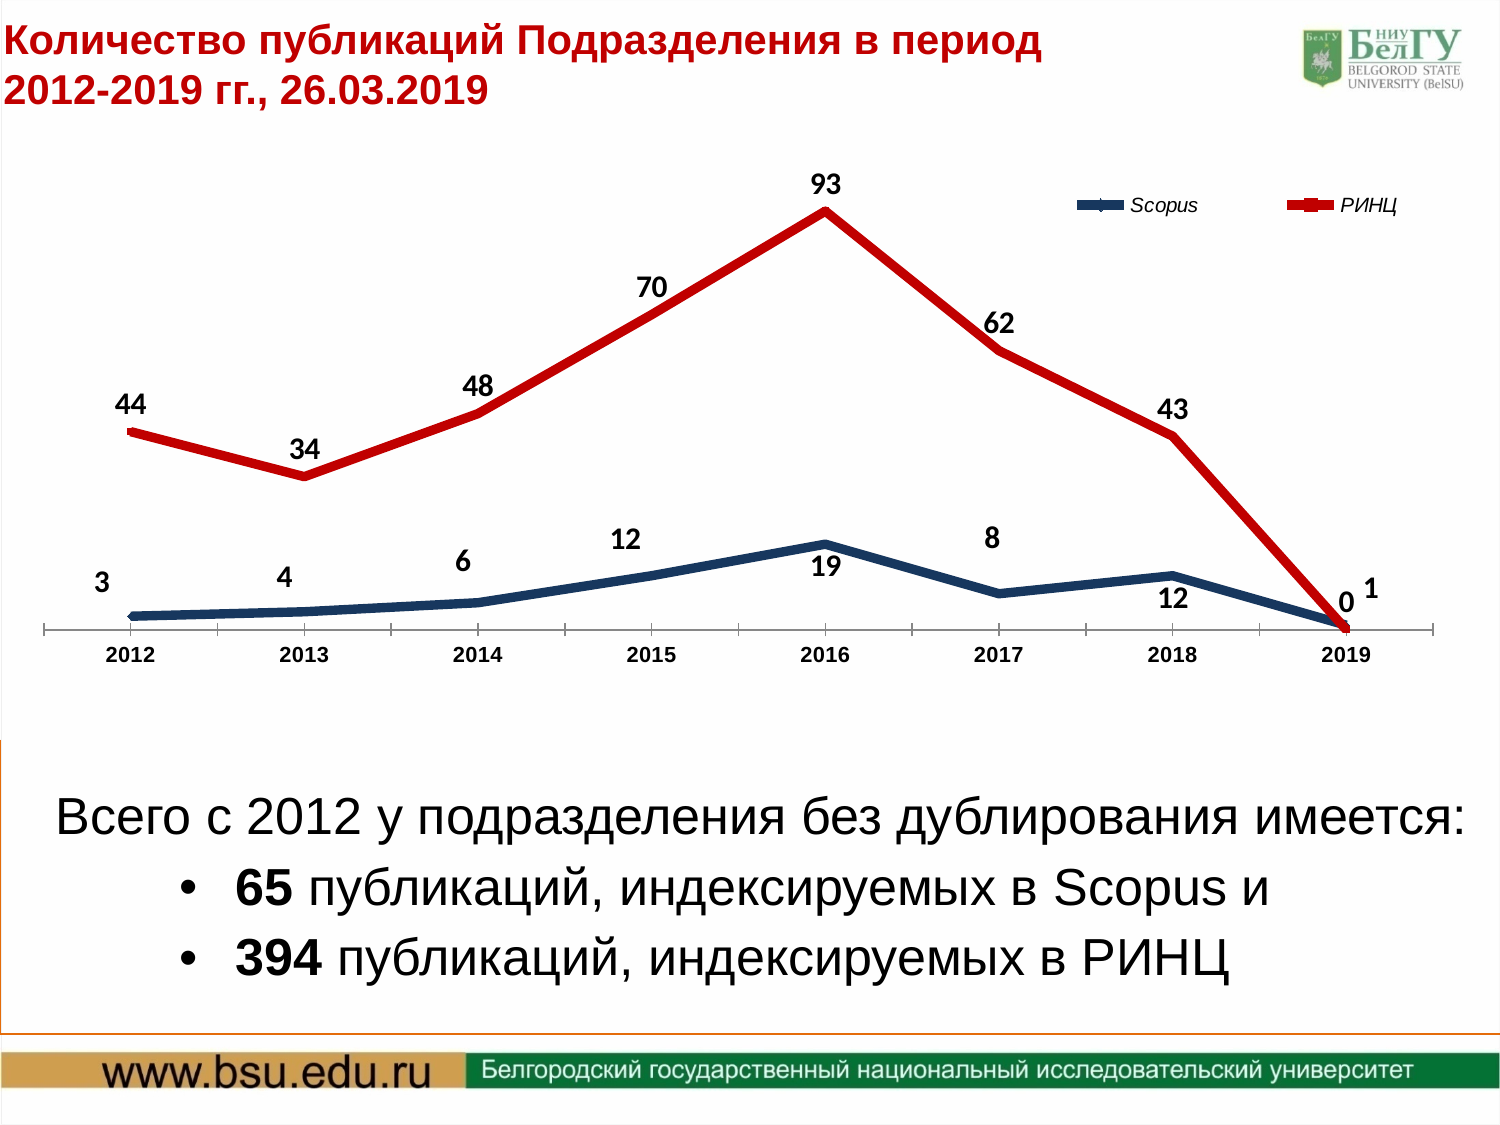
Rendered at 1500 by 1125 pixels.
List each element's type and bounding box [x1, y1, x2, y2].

picture [0, 717, 1500, 1125]
picture [0, 0, 1500, 89]
chart [0, 89, 1500, 717]
